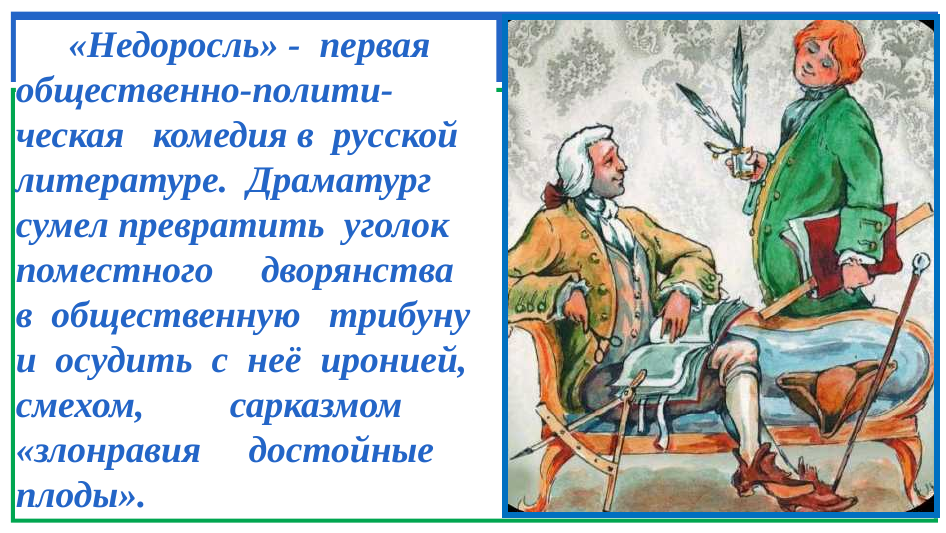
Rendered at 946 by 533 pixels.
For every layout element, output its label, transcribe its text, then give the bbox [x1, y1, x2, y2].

list «Недоросль» - первая общественно-полити-ческая комедия в русской литературе. Драматург сумел превратить уголок поместного дворянства в общественную трибуну и осудить с неё иронией, смехом, сарказмом «злонравия достойные плоды». [15, 20, 497, 513]
picture [507, 19, 934, 513]
